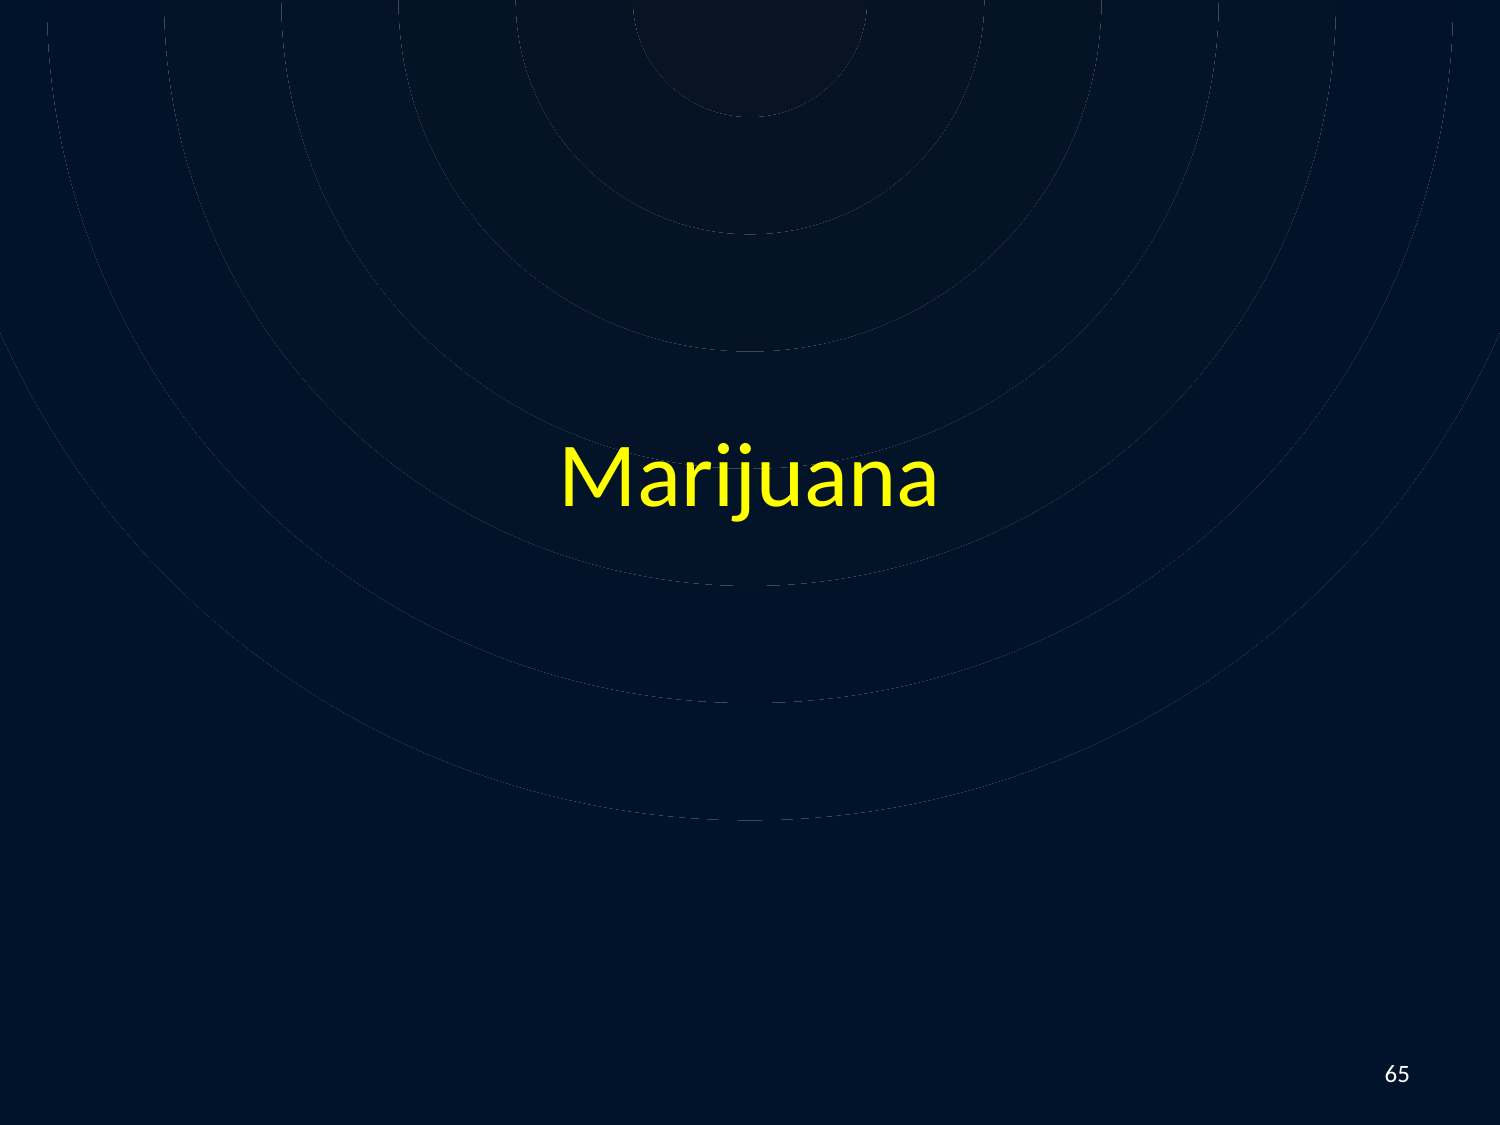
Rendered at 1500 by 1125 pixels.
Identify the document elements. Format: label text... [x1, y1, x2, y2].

slide_number 65 [1074, 1042, 1425, 1103]
title Marijuana [112, 349, 1388, 591]
